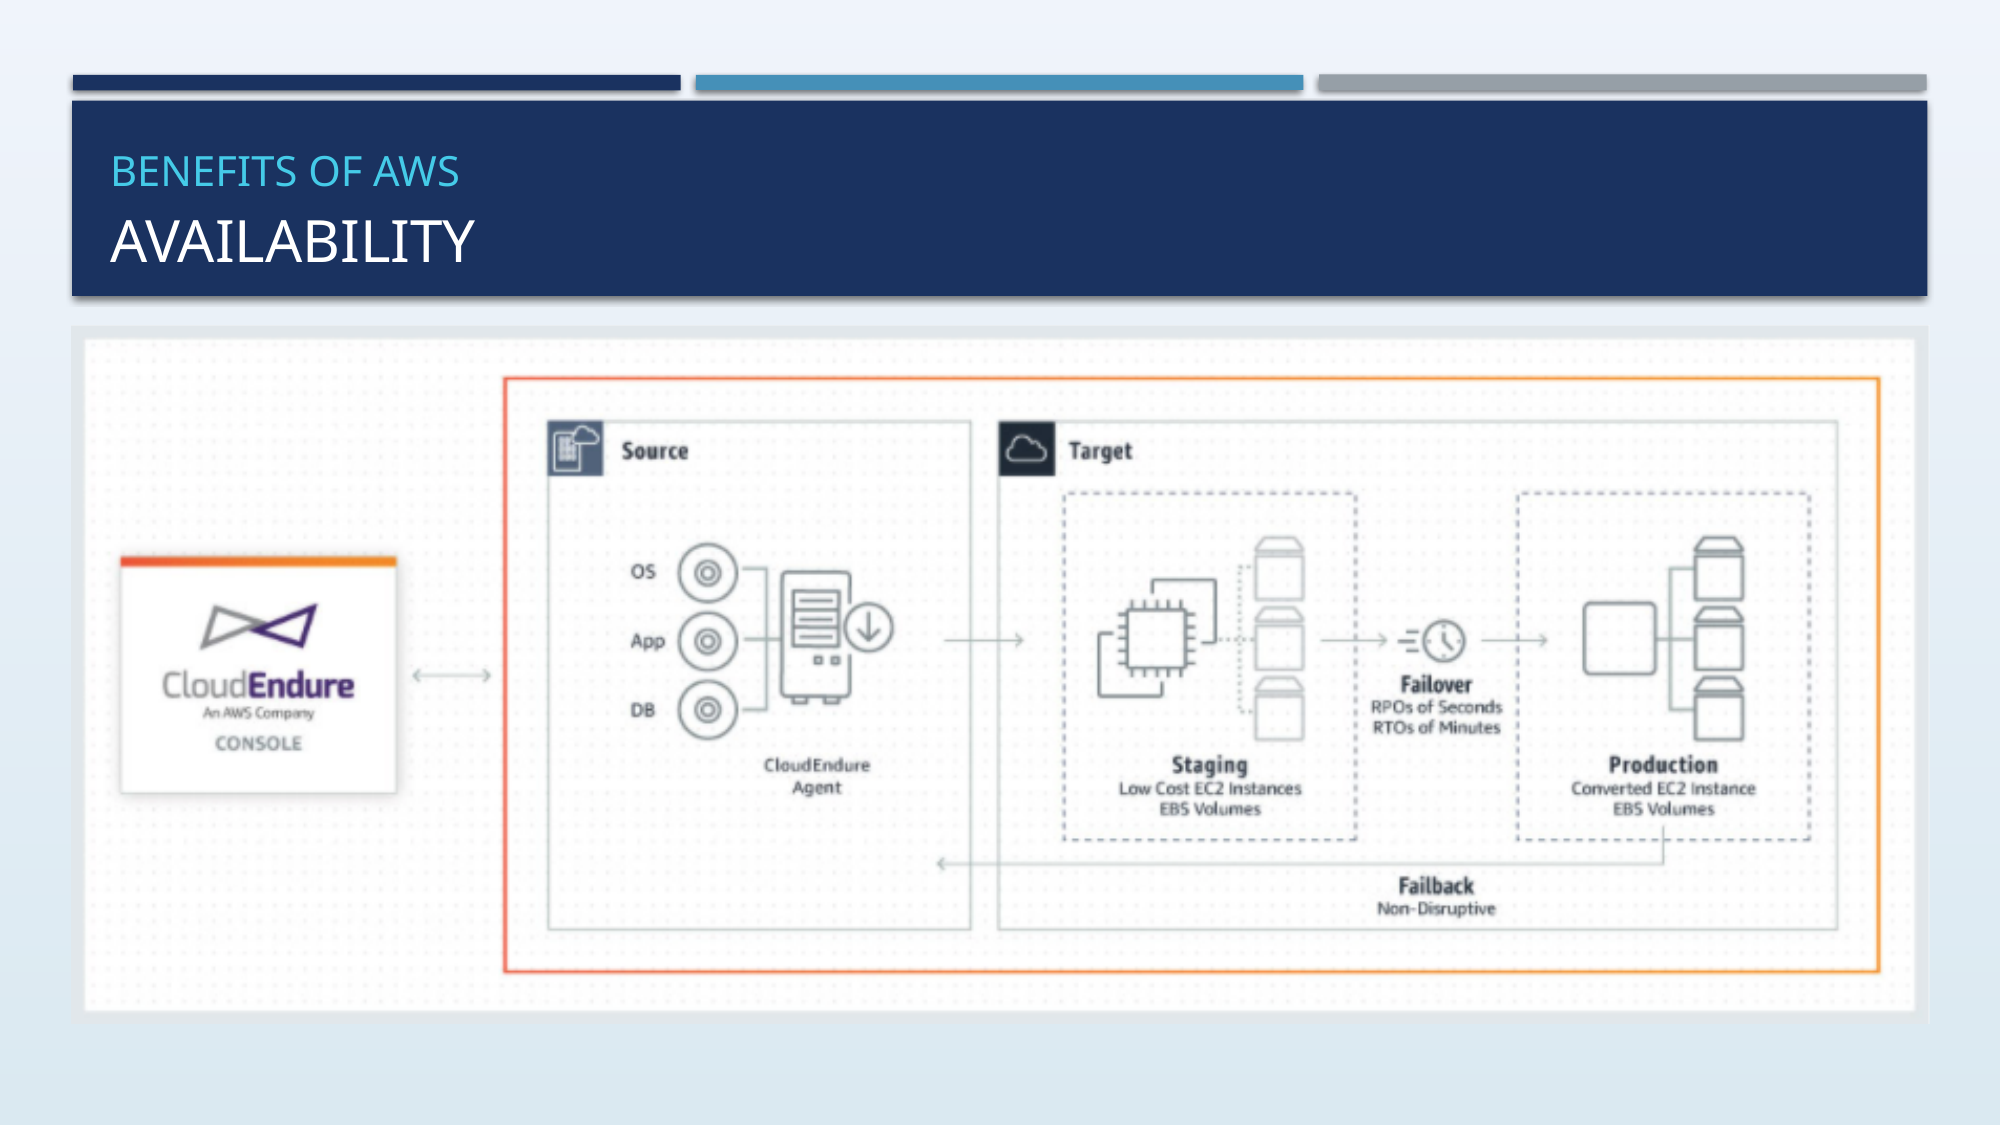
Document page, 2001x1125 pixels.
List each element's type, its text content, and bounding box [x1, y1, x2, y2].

title Availability [95, 115, 1905, 282]
picture [70, 324, 1930, 1024]
text_box Benefits of AWS [95, 127, 483, 203]
